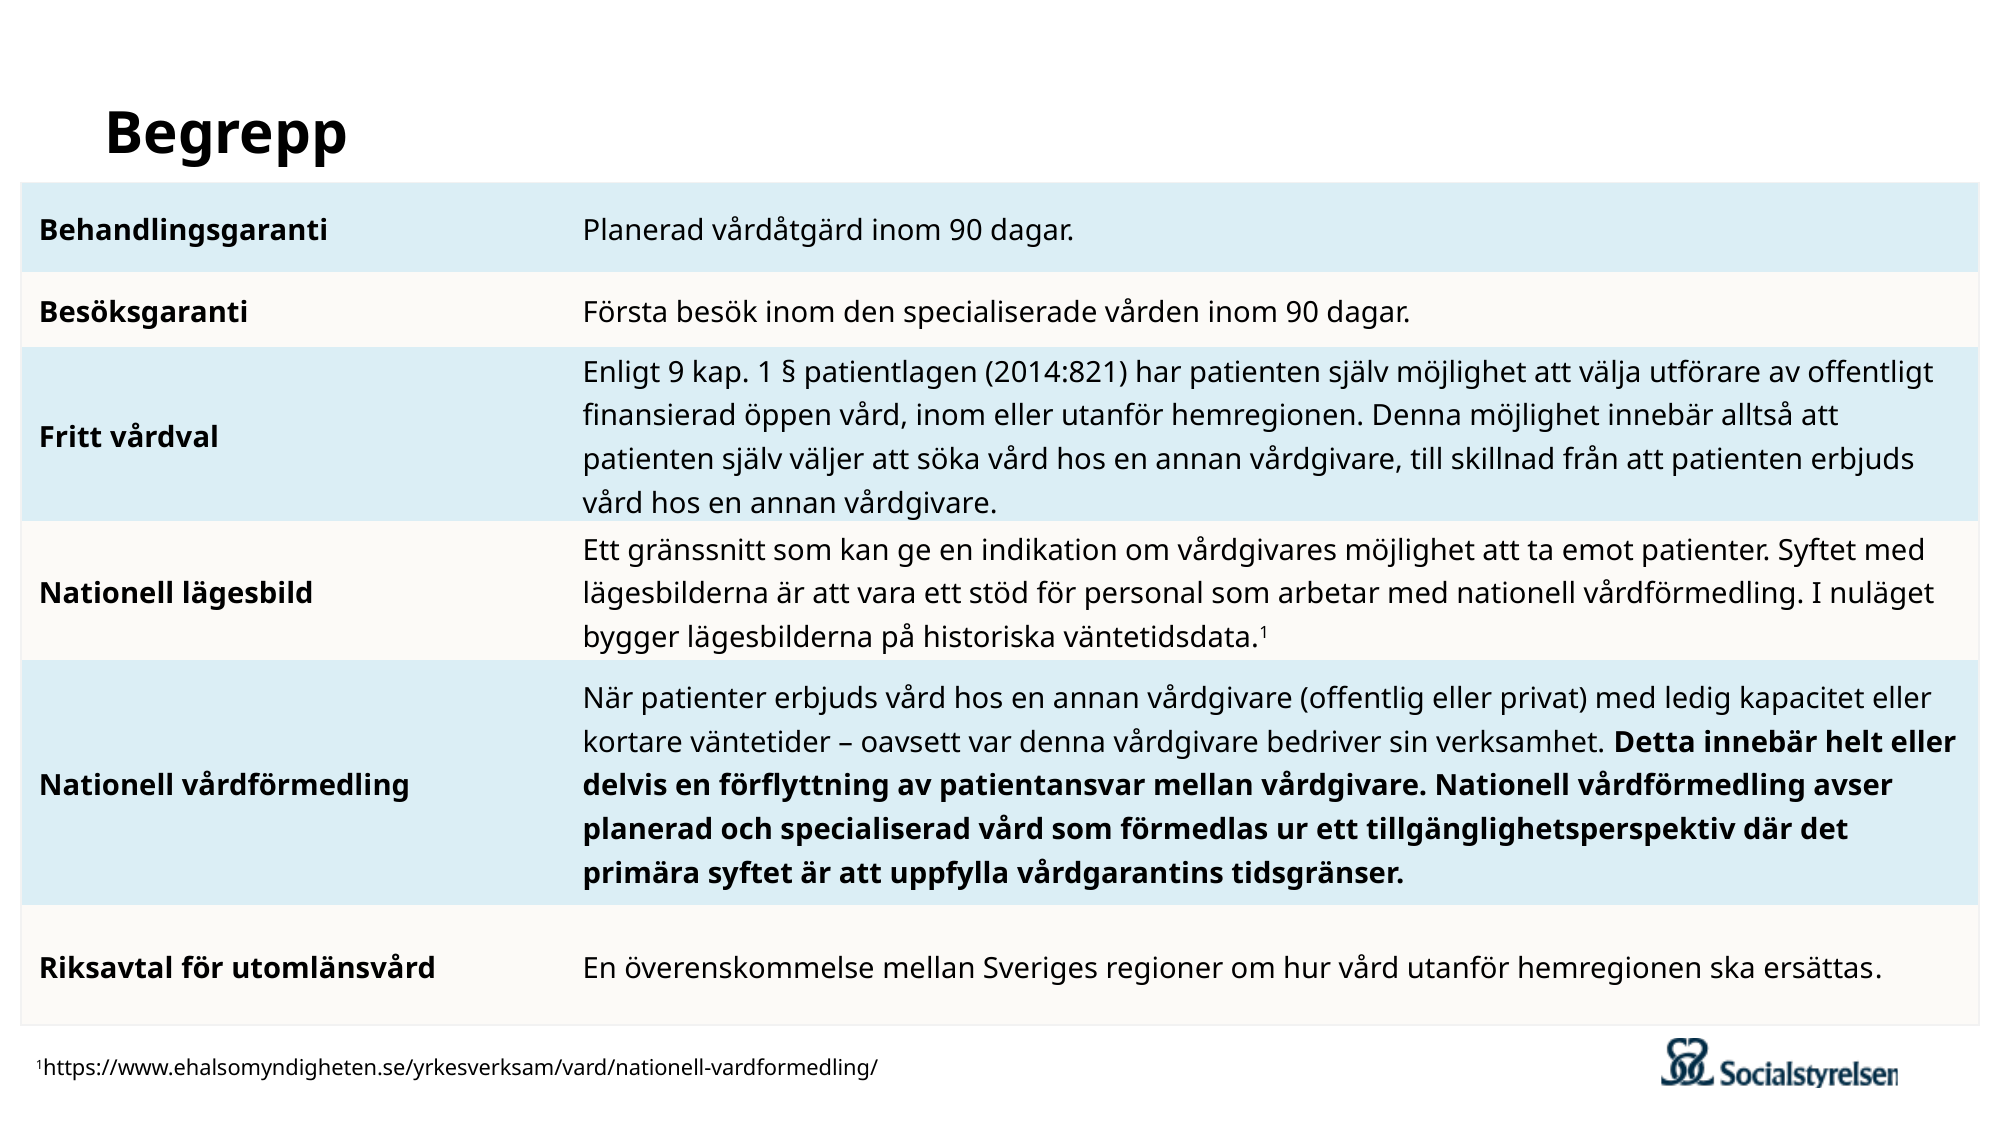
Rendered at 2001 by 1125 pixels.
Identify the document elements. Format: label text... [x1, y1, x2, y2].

table_cell Fritt vårdval [22, 347, 571, 521]
table_cell Nationell lägesbild [22, 521, 571, 660]
table_header Planerad vårdåtgärd inom 90 dagar. [571, 183, 1978, 272]
table_cell När patienter erbjuds vård hos en annan vårdgivare (offentlig eller privat) med ledig kapacitet eller kortare väntetider – oavsett var denna vårdgivare bedriver sin verksamhet. Detta innebär helt eller delvis en förflyttning av patientansvar mellan vårdgivare. Nationell vårdförmedling avser planerad och specialiserad vård som förmedlas ur ett tillgänglighetsperspektiv där det primära syftet är att uppfylla vårdgarantins tidsgränser. [571, 660, 1978, 905]
table_cell Besöksgaranti [22, 272, 571, 347]
table_cell Riksavtal för utomlänsvård [22, 905, 571, 1024]
table_cell Nationell vårdförmedling [22, 660, 571, 905]
table_header Behandlingsgaranti [22, 183, 571, 272]
table_cell Första besök inom den specialiserade vården inom 90 dagar. [571, 272, 1978, 347]
table_cell En överenskommelse mellan Sveriges regioner om hur vård utanför hemregionen ska ersättas. [571, 905, 1978, 1024]
table_cell Ett gränssnitt som kan ge en indikation om vårdgivares möjlighet att ta emot patienter. Syftet med lägesbilderna är att vara ett stöd för personal som arbetar med nationell vårdförmedling. I nuläget bygger lägesbilderna på historiska väntetidsdata.1 [571, 521, 1978, 660]
text_box 1https://www.ehalsomyndigheten.se/yrkesverksam/vard/nationell-vardformedling/ [21, 1046, 1398, 1088]
table_cell Enligt 9 kap. 1 § patientlagen (2014:821) har patienten själv möjlighet att välja utförare av offentligt finansierad öppen vård, inom eller utanför hemregionen. Denna möjlighet innebär alltså att patienten själv väljer att söka vård hos en annan vårdgivare, till skillnad från att patienten erbjuds vård hos en annan vårdgivare. [571, 347, 1978, 521]
title Begrepp [104, 88, 1699, 182]
